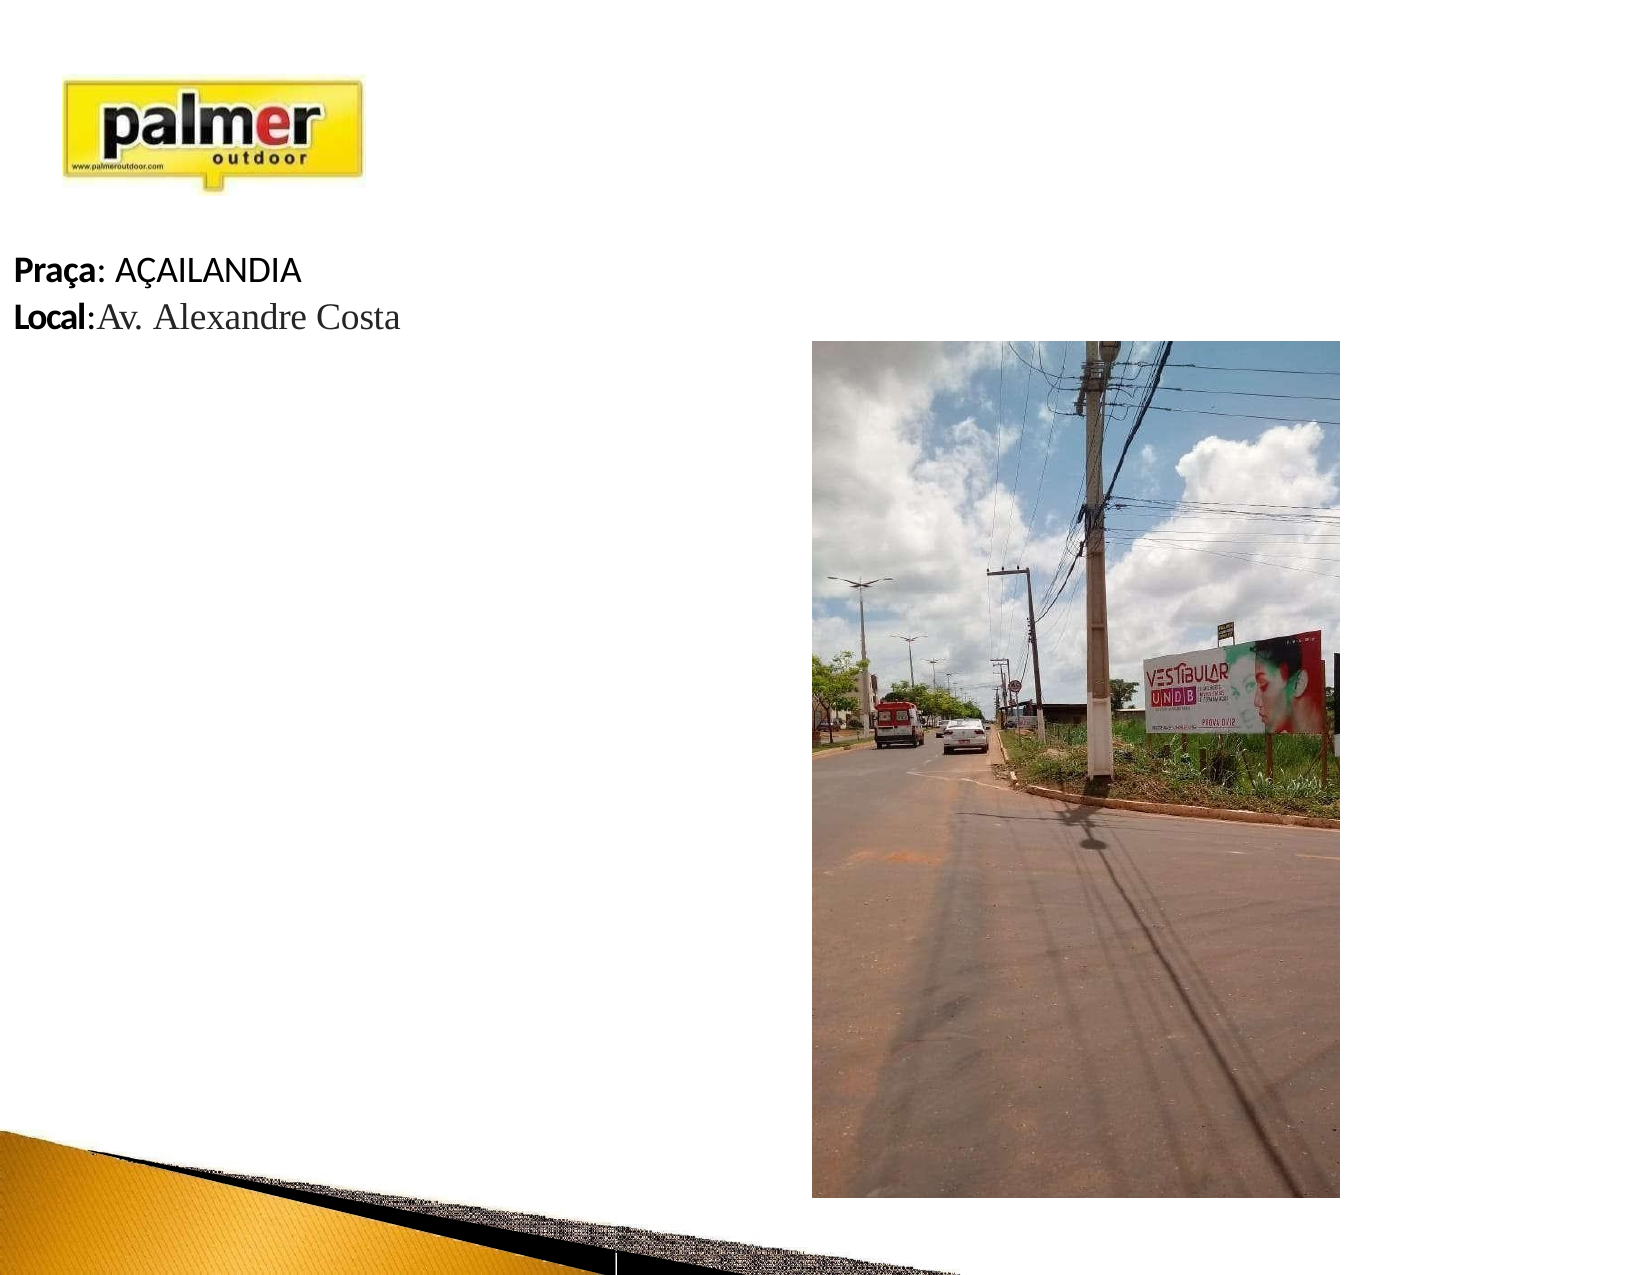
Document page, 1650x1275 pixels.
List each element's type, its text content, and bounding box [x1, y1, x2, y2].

text_box Praça: AÇAILANDIA Local:Av. Alexandre Costa [11, 242, 463, 337]
picture [812, 341, 1340, 1198]
picture [0, 1129, 961, 1275]
picture [62, 74, 366, 196]
